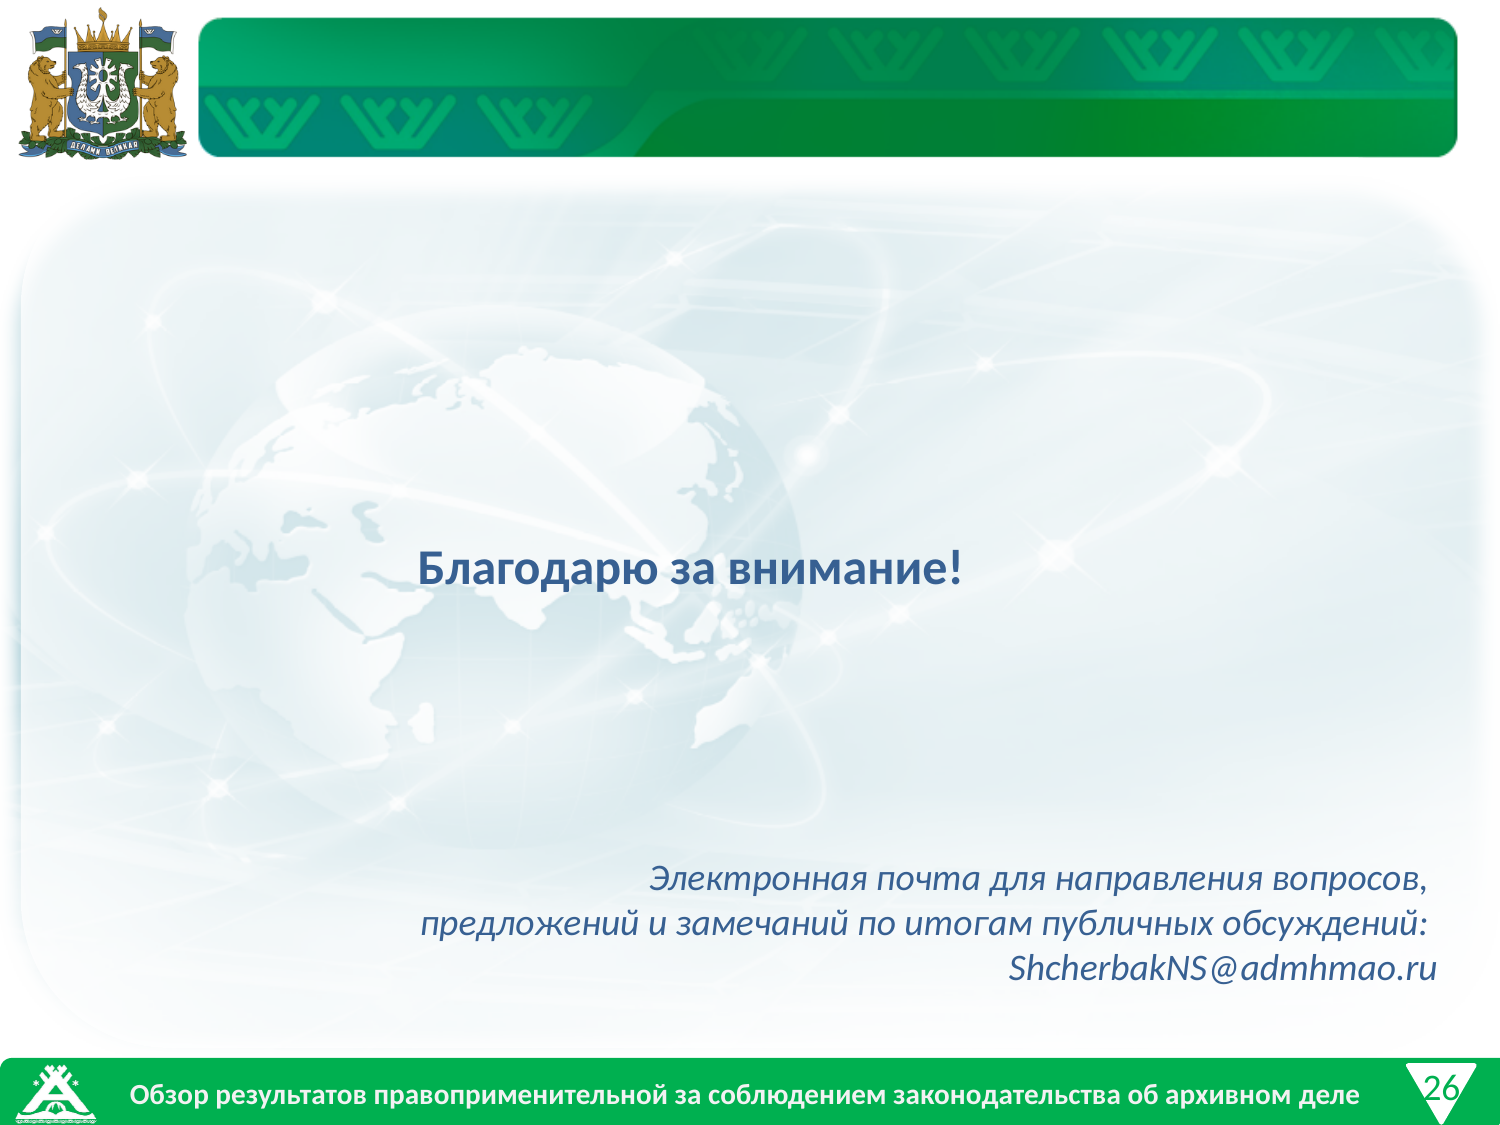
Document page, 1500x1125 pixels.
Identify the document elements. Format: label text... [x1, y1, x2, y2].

text_box Электронная почта для направления вопросов, предложений и замечаний по итогам публичных обсуждений: ShcherbakNS@admhmao.ru [383, 845, 1453, 996]
picture [11, 1059, 99, 1125]
picture [18, 0, 1477, 166]
text_box Благодарю за внимание! [265, 527, 1117, 602]
